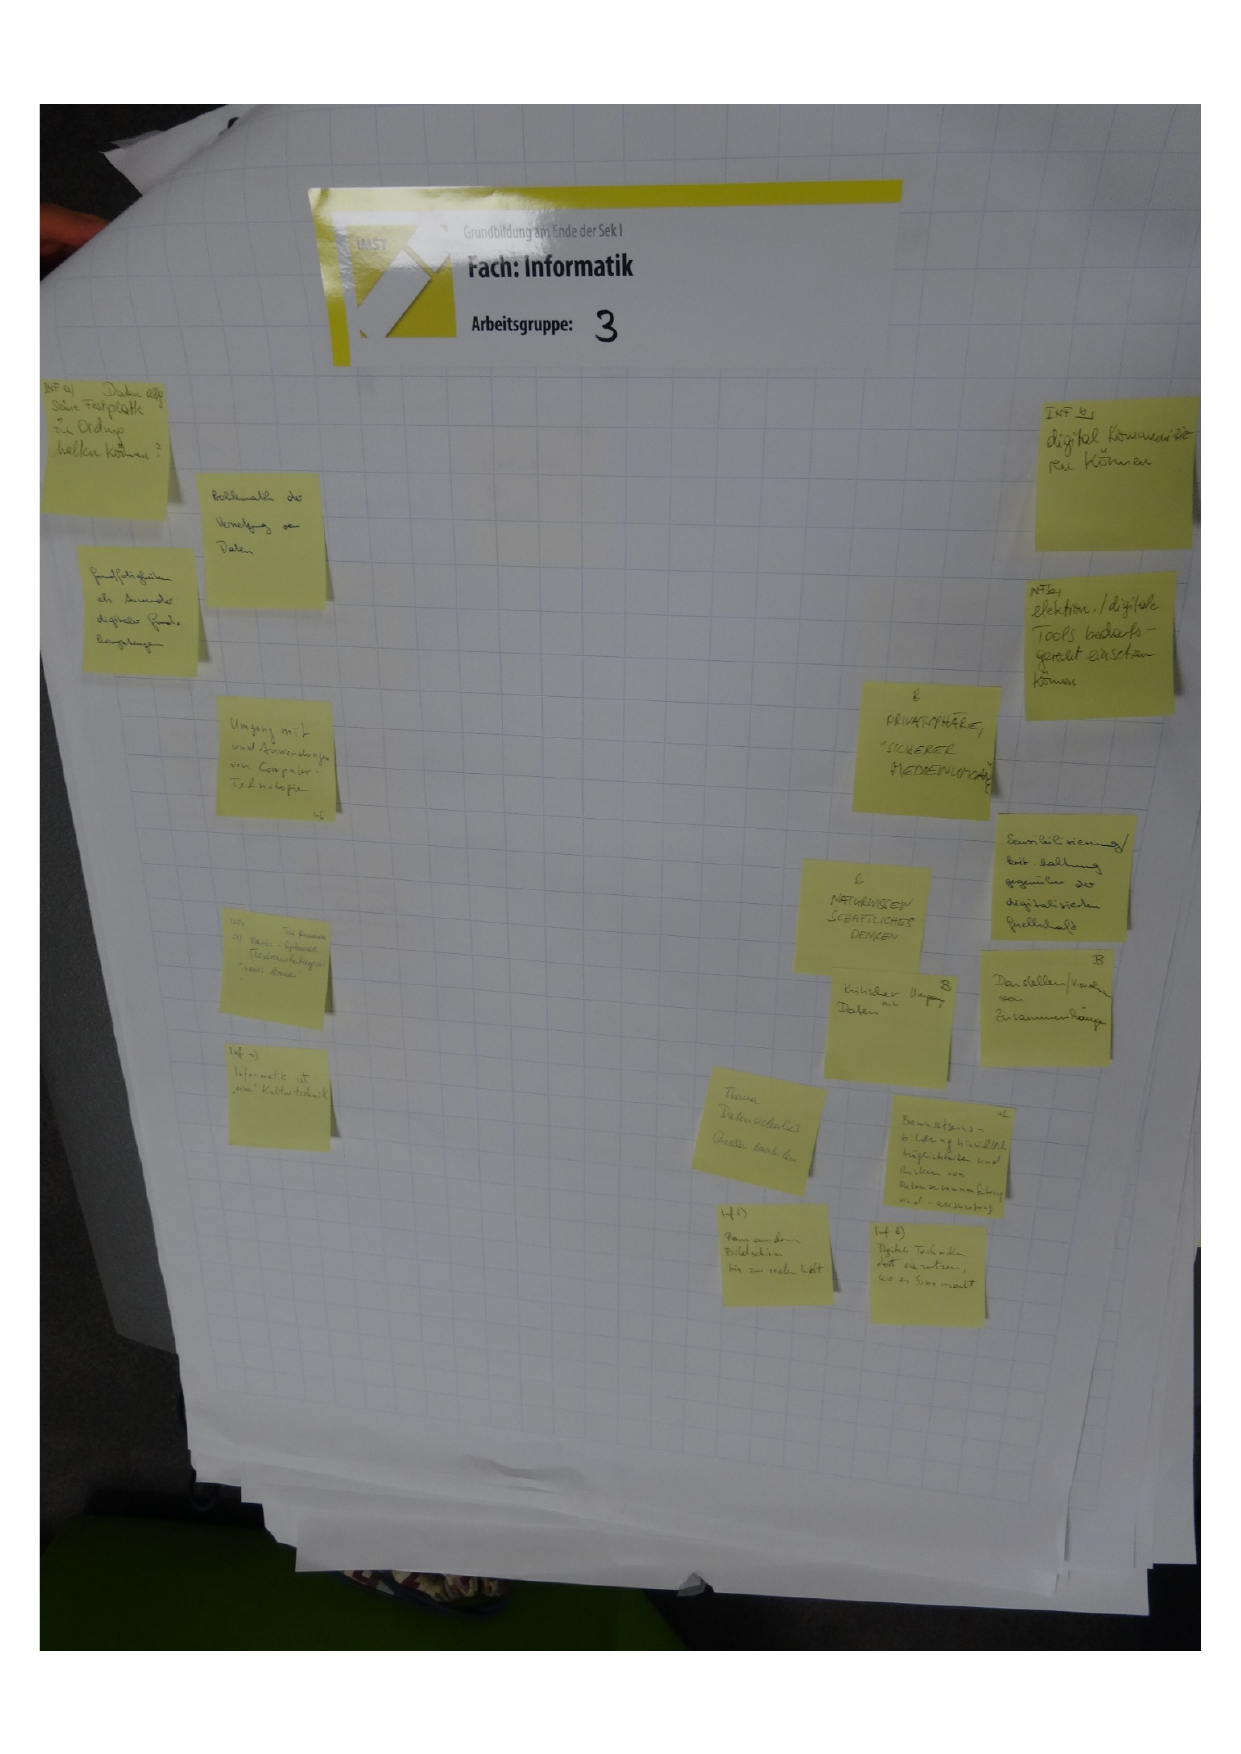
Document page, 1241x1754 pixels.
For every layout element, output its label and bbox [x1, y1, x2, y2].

picture [0, 105, 1241, 1649]
